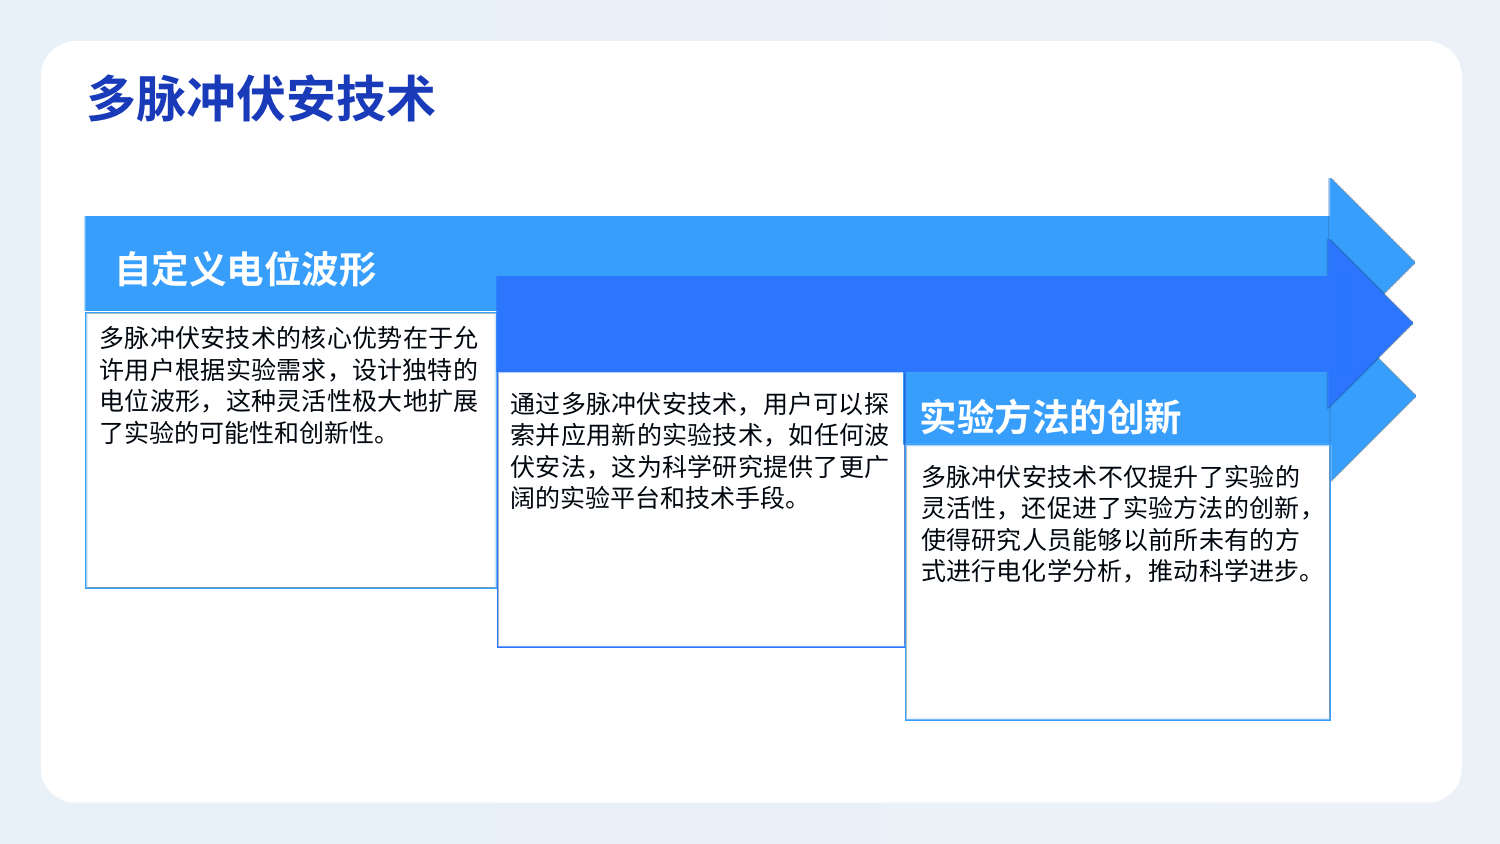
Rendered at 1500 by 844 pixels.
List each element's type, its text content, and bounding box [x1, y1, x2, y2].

picture [0, 0, 1500, 844]
text_box 多脉冲伏安技术 [71, 44, 1449, 144]
